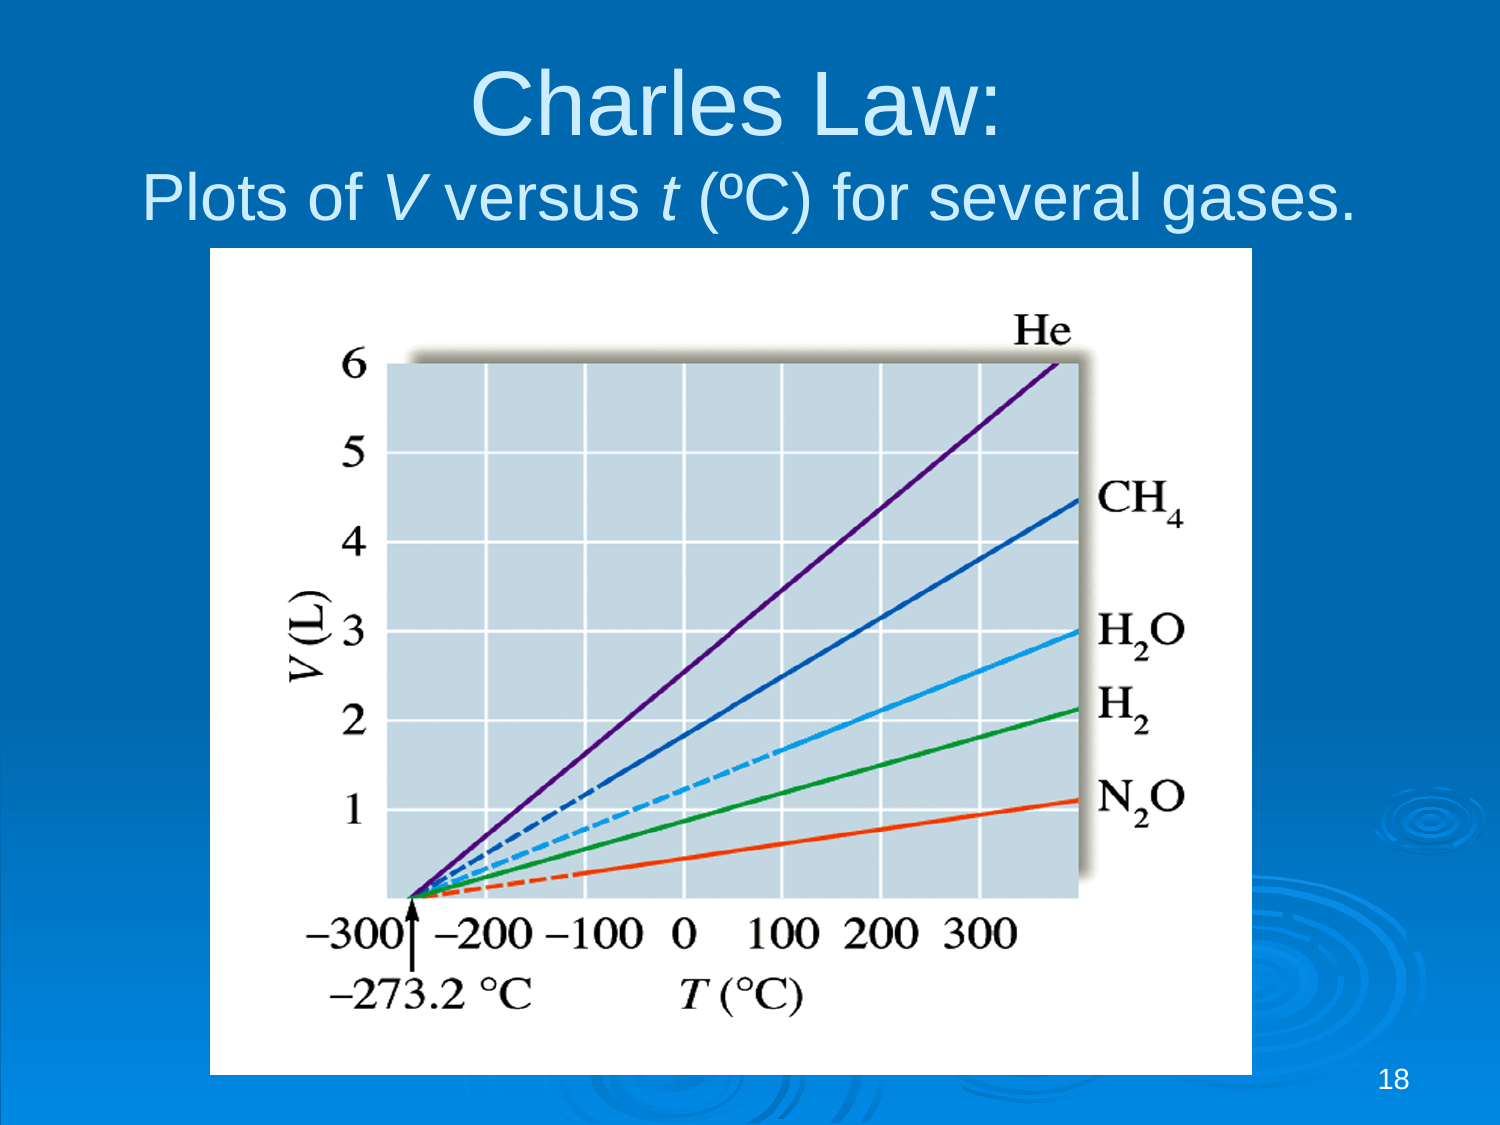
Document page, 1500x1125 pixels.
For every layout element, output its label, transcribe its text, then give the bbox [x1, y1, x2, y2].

picture [212, 249, 1251, 1074]
title Charles Law: Plots of V versus t (ºC) for several gases. [74, 45, 1426, 233]
slide_number 18 [1074, 1024, 1426, 1103]
